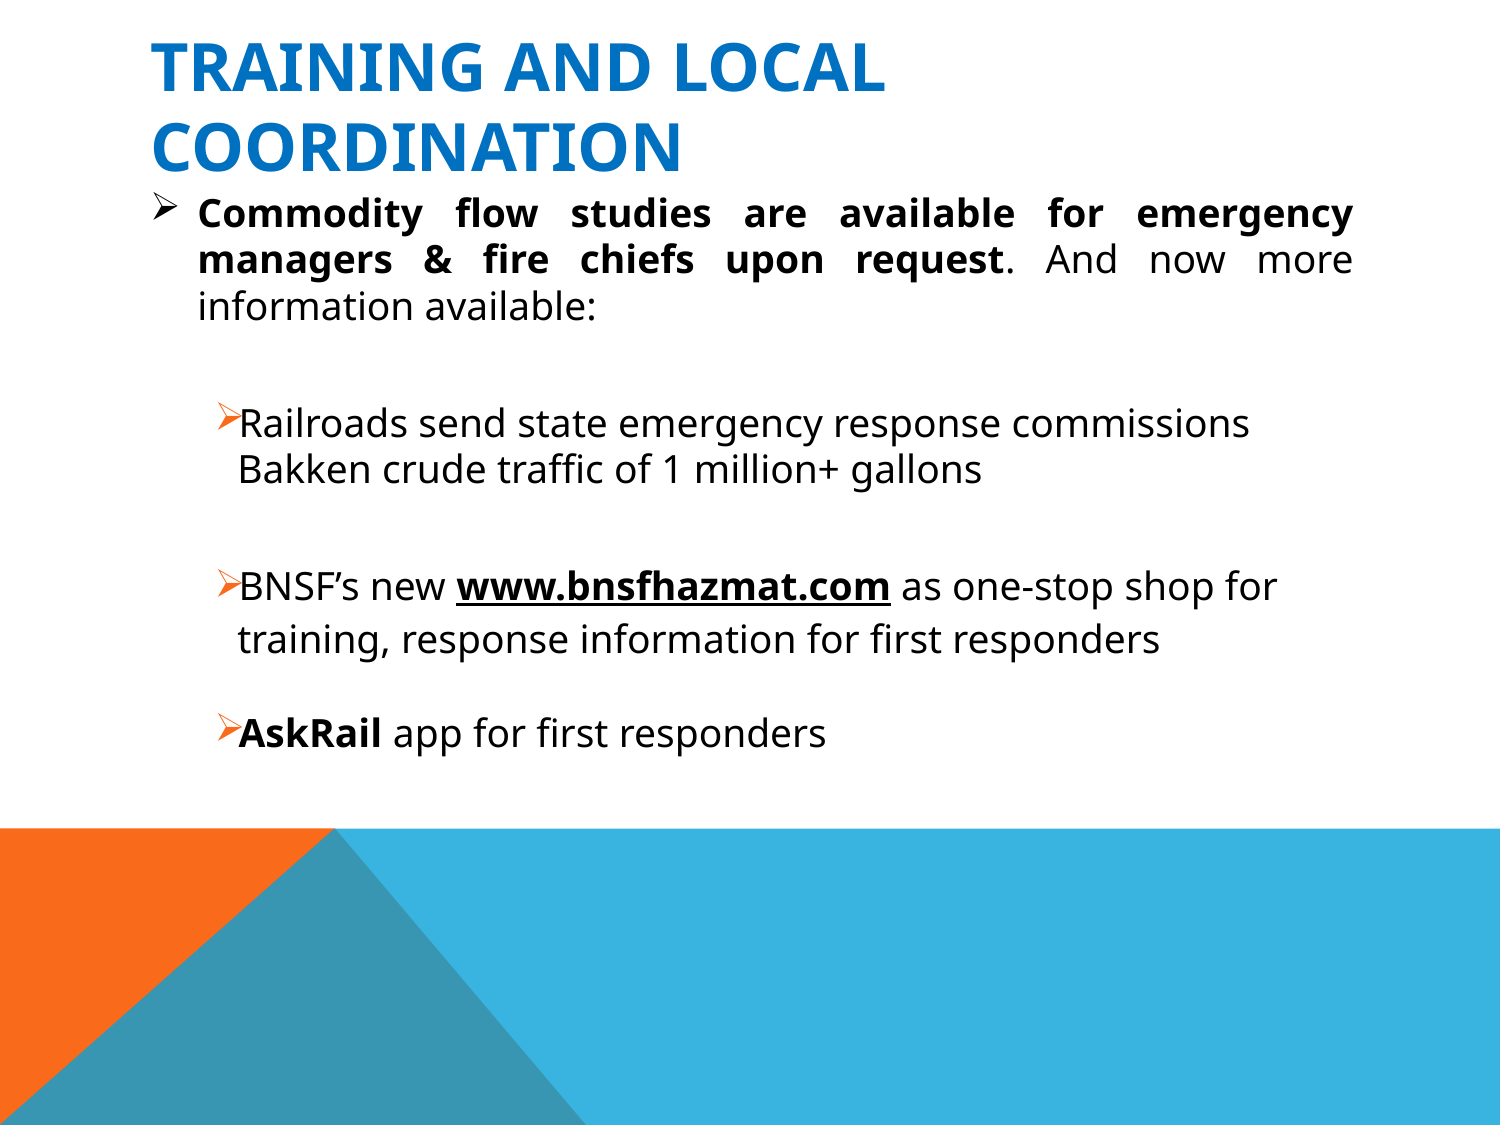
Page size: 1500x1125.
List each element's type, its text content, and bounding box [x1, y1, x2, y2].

list Commodity flow studies are available for emergency managers & fire chiefs upon request. And now more information available: Railroads send state emergency response commissions Bakken crude traffic of 1 million+ gallons BNSF’s new www.bnsfhazmat.com as one-stop shop for training, response information for first responders AskRail app for first responders [135, 180, 1369, 768]
title Training and local coordination [135, 60, 1369, 150]
